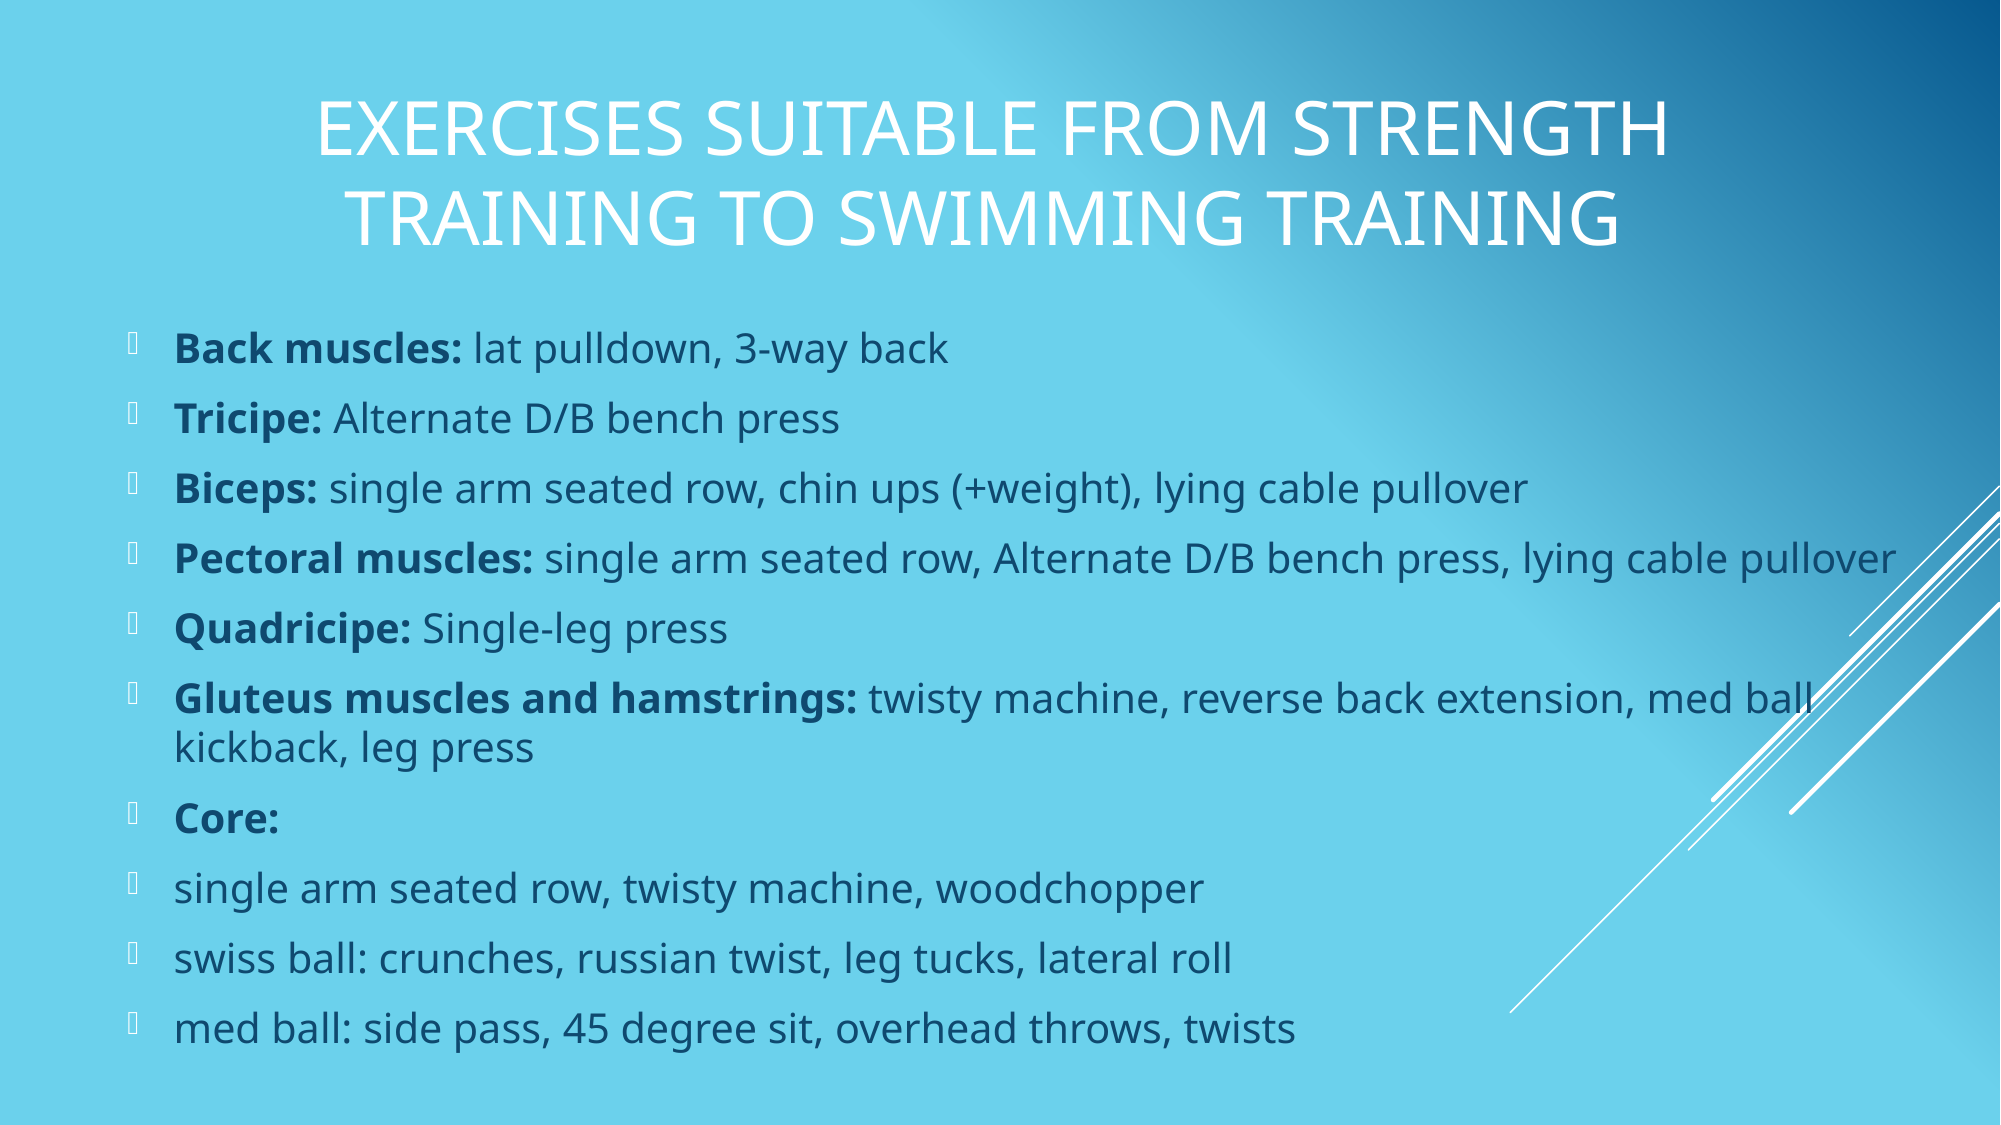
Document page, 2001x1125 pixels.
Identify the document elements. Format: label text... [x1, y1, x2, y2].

list Back muscles: lat pulldown, 3-way back Tricipe: Alternate D/B bench press Biceps: single arm seated row, chin ups (+weight), lying cable pullover Pectoral muscles: single arm seated row, Alternate D/B bench press, lying cable pullover Quadricipe: Single-leg press Gluteus muscles and hamstrings: twisty machine, reverse back extension, med ball kickback, leg press Core: single arm seated row, twisty machine, woodchopper swiss ball: crunches, russian twist, leg tucks, lateral roll med ball: side pass, 45 degree sit, overhead throws, twists [112, 314, 1929, 1108]
title Exercises suitable from strength training to swimming training [112, 59, 1875, 281]
